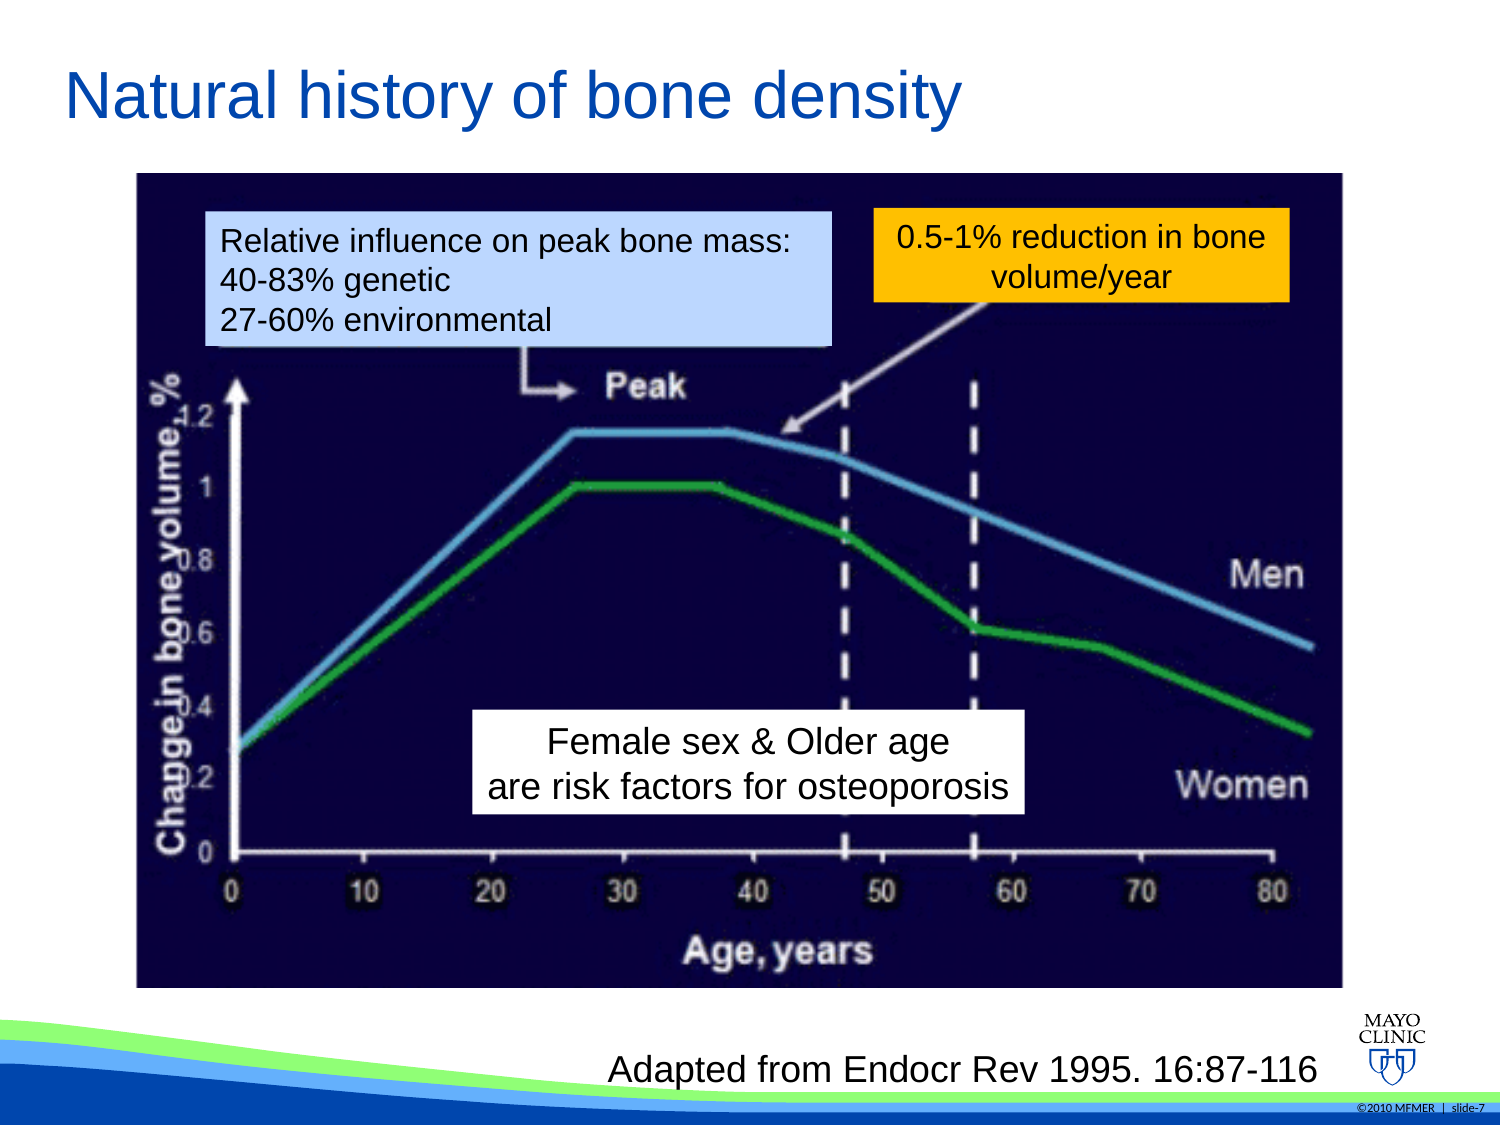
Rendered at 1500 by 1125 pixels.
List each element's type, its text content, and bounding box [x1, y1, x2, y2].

title Natural history of bone density [64, 52, 1349, 141]
text_box Adapted from Endocr Rev 1995. 16:87-116 [592, 1037, 1334, 1097]
slide_number ©2010 MFMER | slide-7 [1149, 1092, 1500, 1123]
picture [115, 173, 1389, 988]
